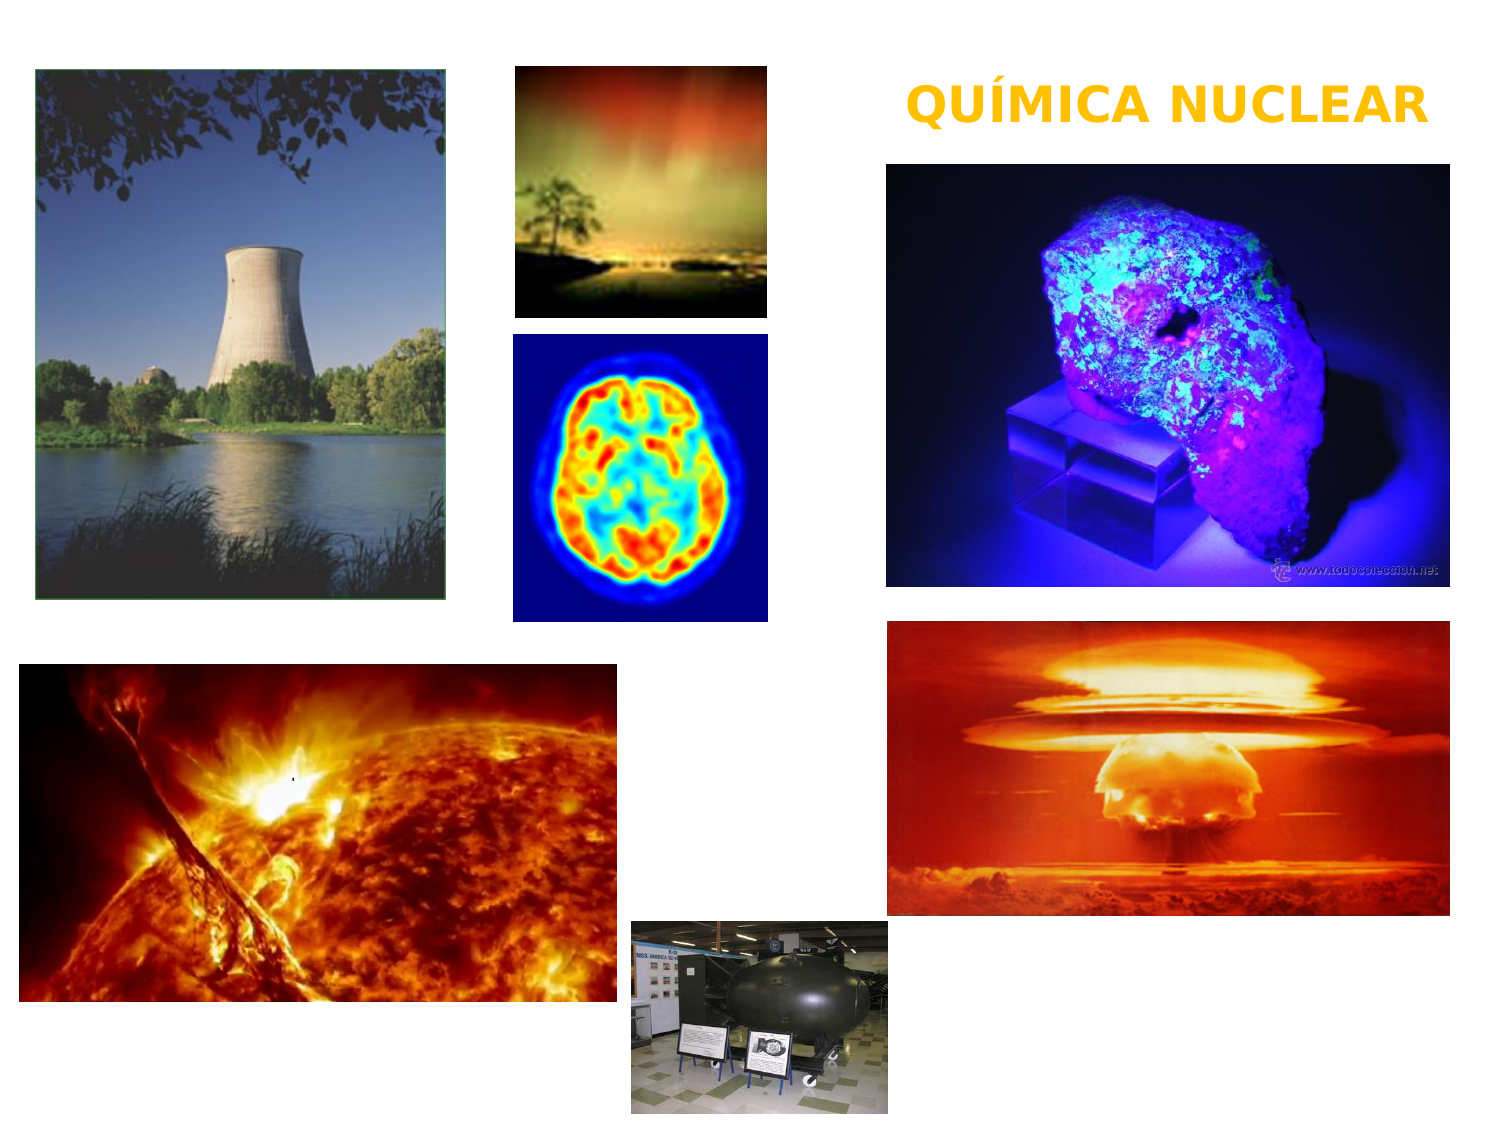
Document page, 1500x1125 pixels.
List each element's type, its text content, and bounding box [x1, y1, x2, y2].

picture [514, 66, 767, 318]
picture [886, 164, 1450, 587]
picture [631, 921, 888, 1114]
text_box QUÍMICA NUCLEAR [890, 64, 1446, 140]
picture [513, 334, 768, 622]
picture [887, 621, 1450, 916]
picture [19, 664, 617, 1002]
picture [35, 69, 446, 600]
